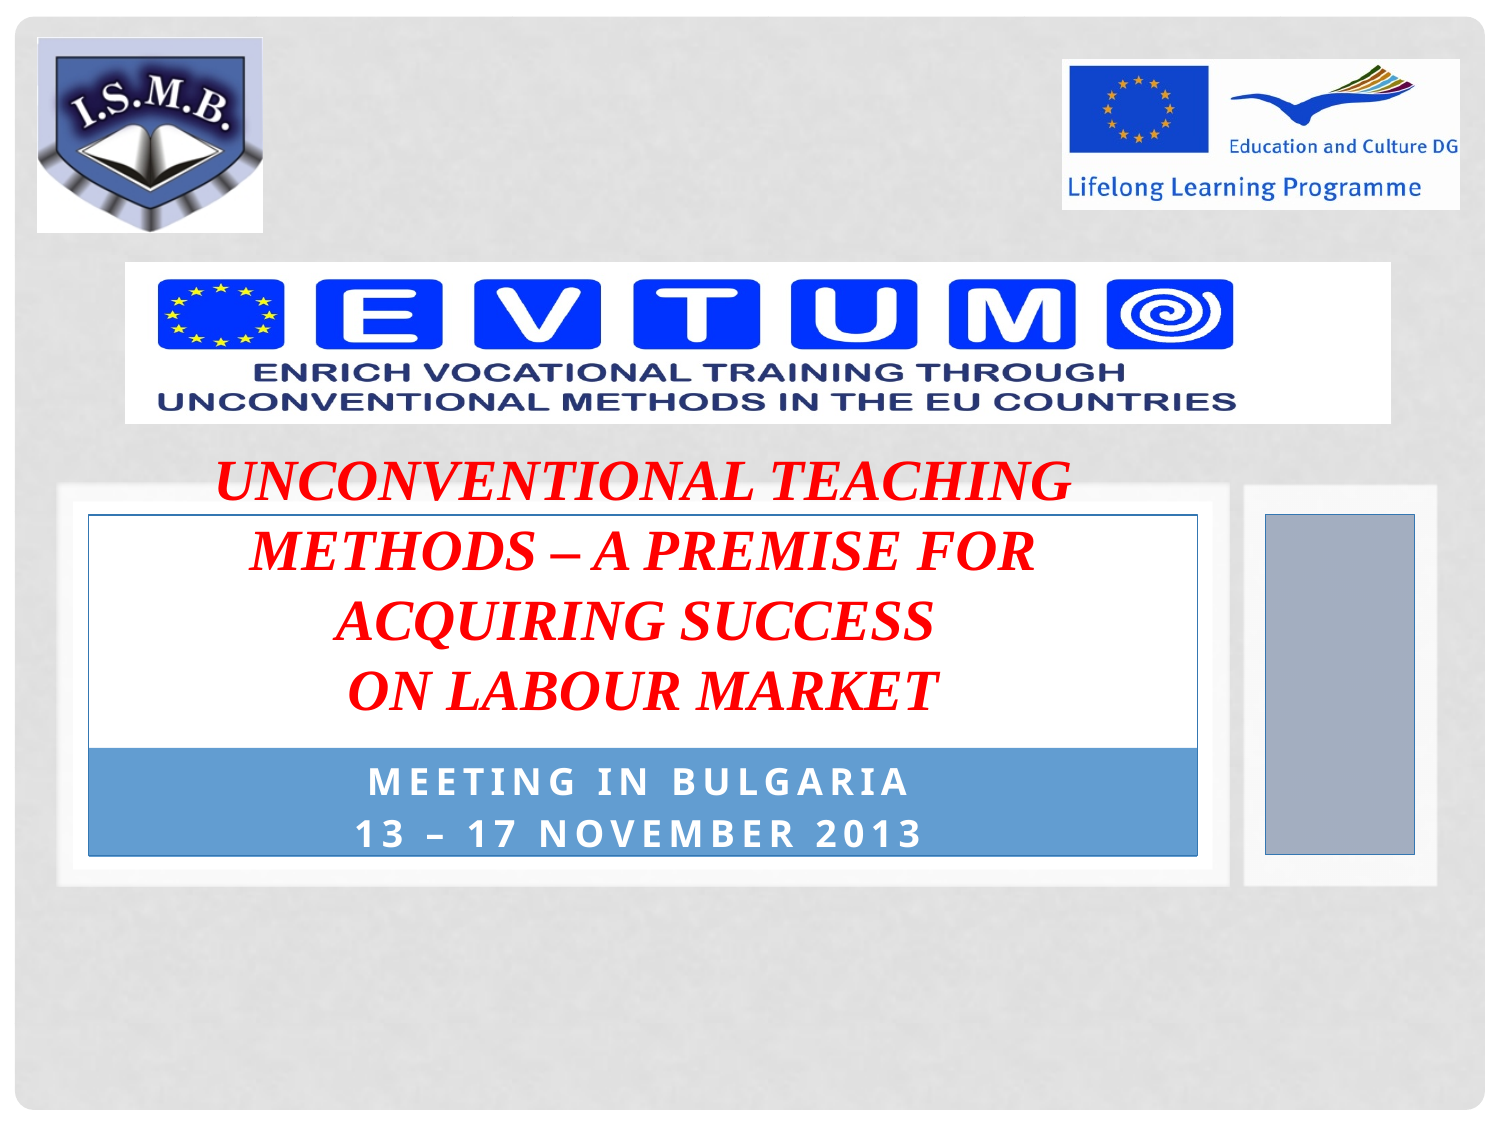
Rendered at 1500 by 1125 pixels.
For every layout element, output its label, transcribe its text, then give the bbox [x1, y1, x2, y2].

picture [37, 37, 263, 233]
picture [1062, 59, 1460, 211]
picture [124, 262, 1391, 424]
title unconventional teaching methods – a premise for acquiring success on labour market [99, 529, 1187, 730]
subtitle Meeting in bulgaria 13 – 17 november 2013 [99, 750, 1175, 825]
